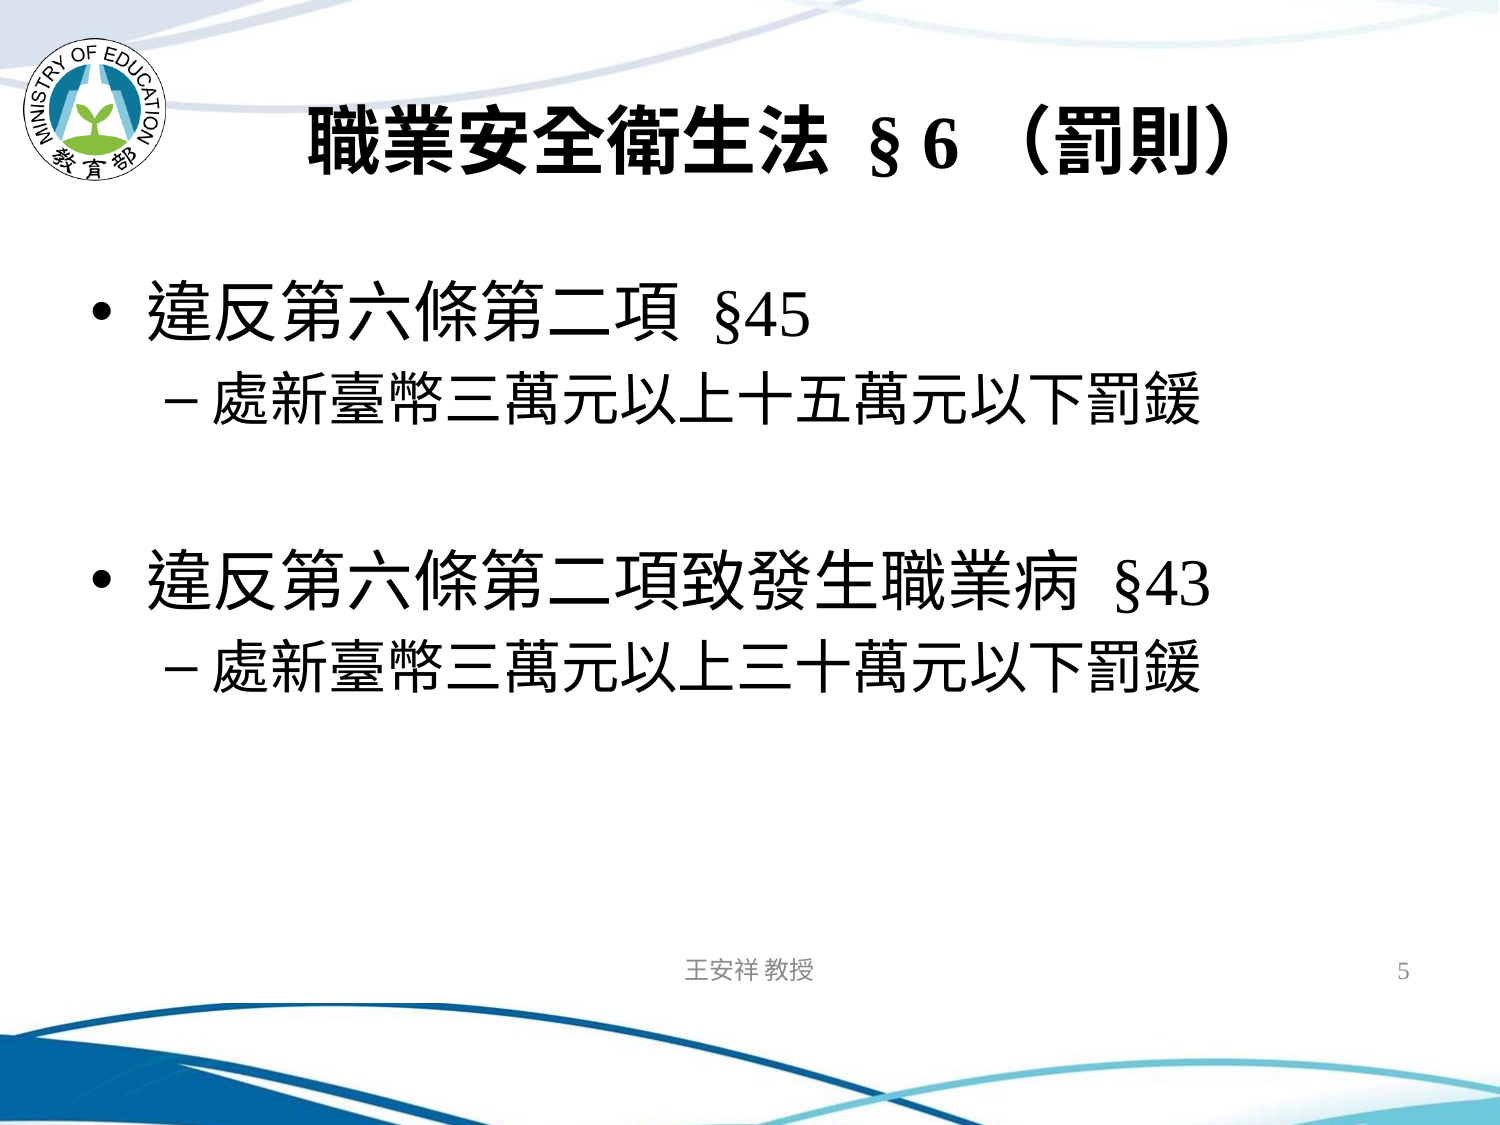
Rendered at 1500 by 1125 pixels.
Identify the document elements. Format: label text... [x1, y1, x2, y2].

list 違反第六條第二項 §45 處新臺幣三萬元以上十五萬元以下罰鍰 違反第六條第二項致發生職業病 §43 處新臺幣三萬元以上三十萬元以下罰鍰 [75, 262, 1425, 1005]
slide_number 5 [1074, 939, 1425, 1000]
footer 王安祥 教授 [512, 939, 988, 1000]
picture [0, 1003, 1500, 1125]
title 職業安全衛生法 § 6（罰則） [159, 45, 1425, 233]
picture [0, 0, 1499, 182]
